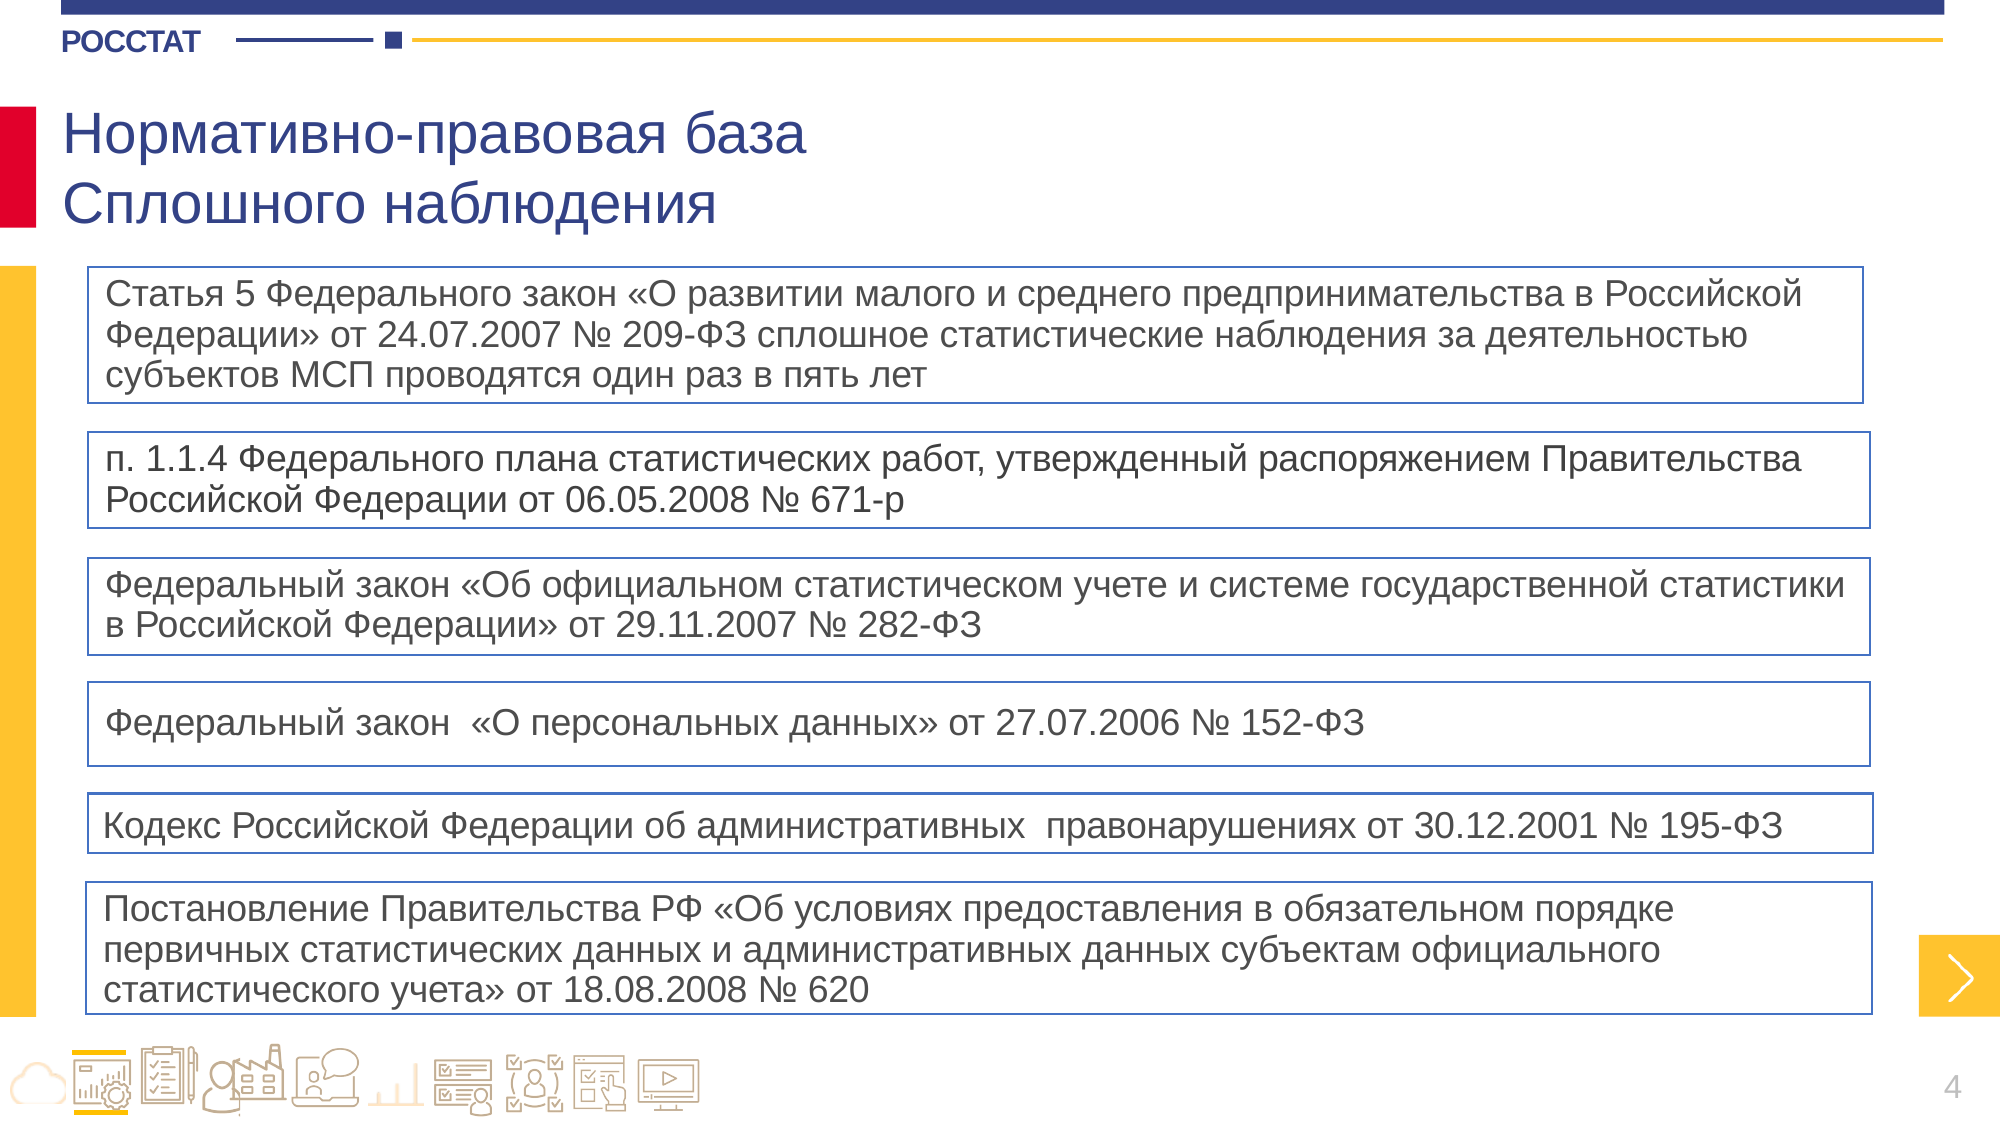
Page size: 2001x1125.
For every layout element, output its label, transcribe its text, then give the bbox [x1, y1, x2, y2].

list Нормативно-правовая база Сплошного наблюдения [47, 87, 919, 249]
text_box п. 1.1.4 Федерального плана статистических работ, утвержденный распоряжением Правительства Российской Федерации от 06.05.2008 № 671-р [87, 431, 1871, 529]
text_box Кодекс Российской Федерации об административных правонарушениях от 30.12.2001 № 195-ФЗ [87, 792, 1874, 854]
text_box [236, 31, 1943, 52]
text_box Статья 5 Федерального закон «О развитии малого и среднего предпринимательства в Российской Федерации» от 24.07.2007 № 209-ФЗ сплошное статистические наблюдения за деятельностью субъектов МСП проводятся один раз в пять лет [87, 266, 1864, 404]
list Федеральный закон «Об официальном статистическом учете и системе государственной статистики в Российской Федерации» от 29.11.2007 № 282-ФЗ [87, 557, 1871, 656]
slide_number 4 [1527, 1055, 1978, 1115]
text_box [10, 1032, 707, 1125]
list Постановление Правительства РФ «Об условиях предоставления в обязательном порядке первичных статистических данных и административных данных субъектам официального статистического учета» от 18.08.2008 № 620 [85, 881, 1873, 1015]
list Федеральный закон «О персональных данных» от 27.07.2006 № 152-ФЗ [87, 681, 1871, 767]
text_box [1918, 934, 2000, 1017]
